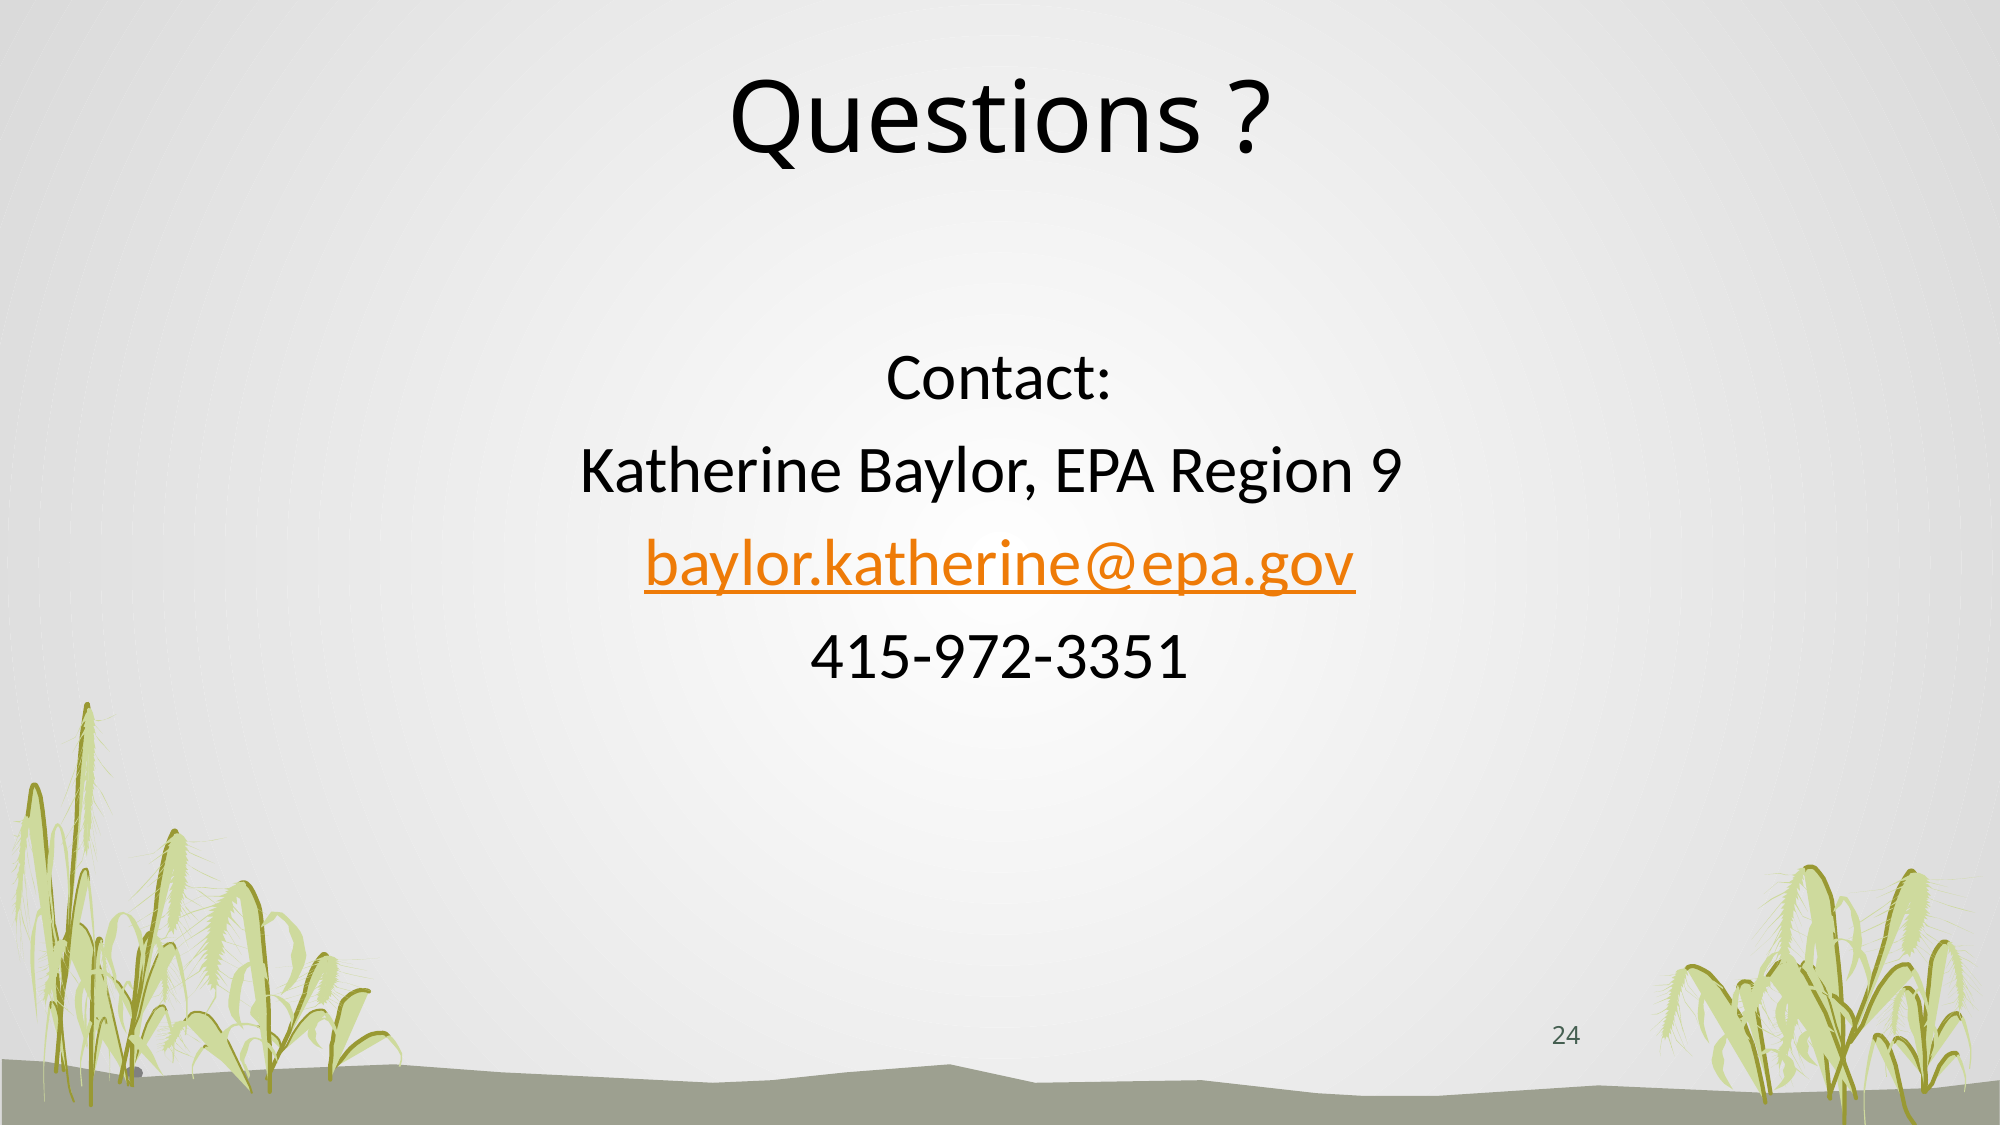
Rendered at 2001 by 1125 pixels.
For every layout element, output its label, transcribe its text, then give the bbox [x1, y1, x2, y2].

text_box Contact: Katherine Baylor, EPA Region 9 baylor.katherine@epa.gov 415-972-3351 [445, 325, 1554, 856]
slide_number 24 [1547, 1006, 1671, 1067]
text_box Questions ? [99, 43, 1900, 175]
